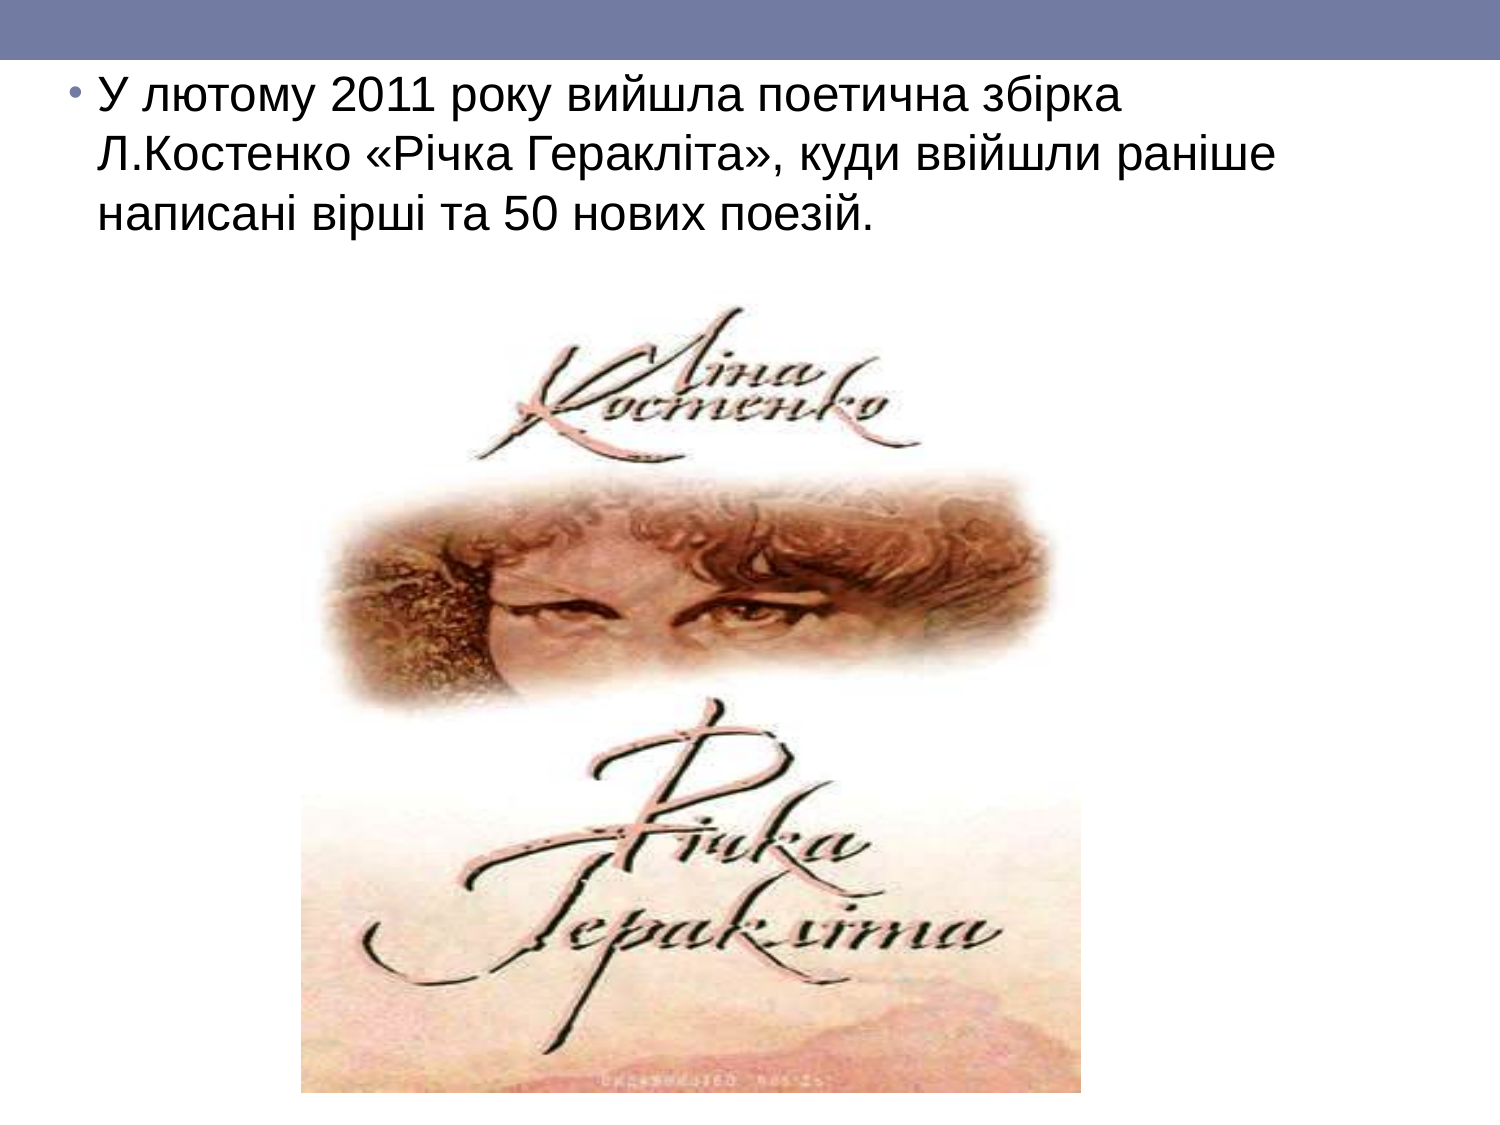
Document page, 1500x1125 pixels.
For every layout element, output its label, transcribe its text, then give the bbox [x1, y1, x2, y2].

list У лютому 2011 року вийшла поетична збірка Л.Костенко «Річка Геракліта», куди ввійшли раніше написані вірші та 50 нових поезій. [53, 54, 1404, 249]
picture [300, 290, 1081, 1093]
